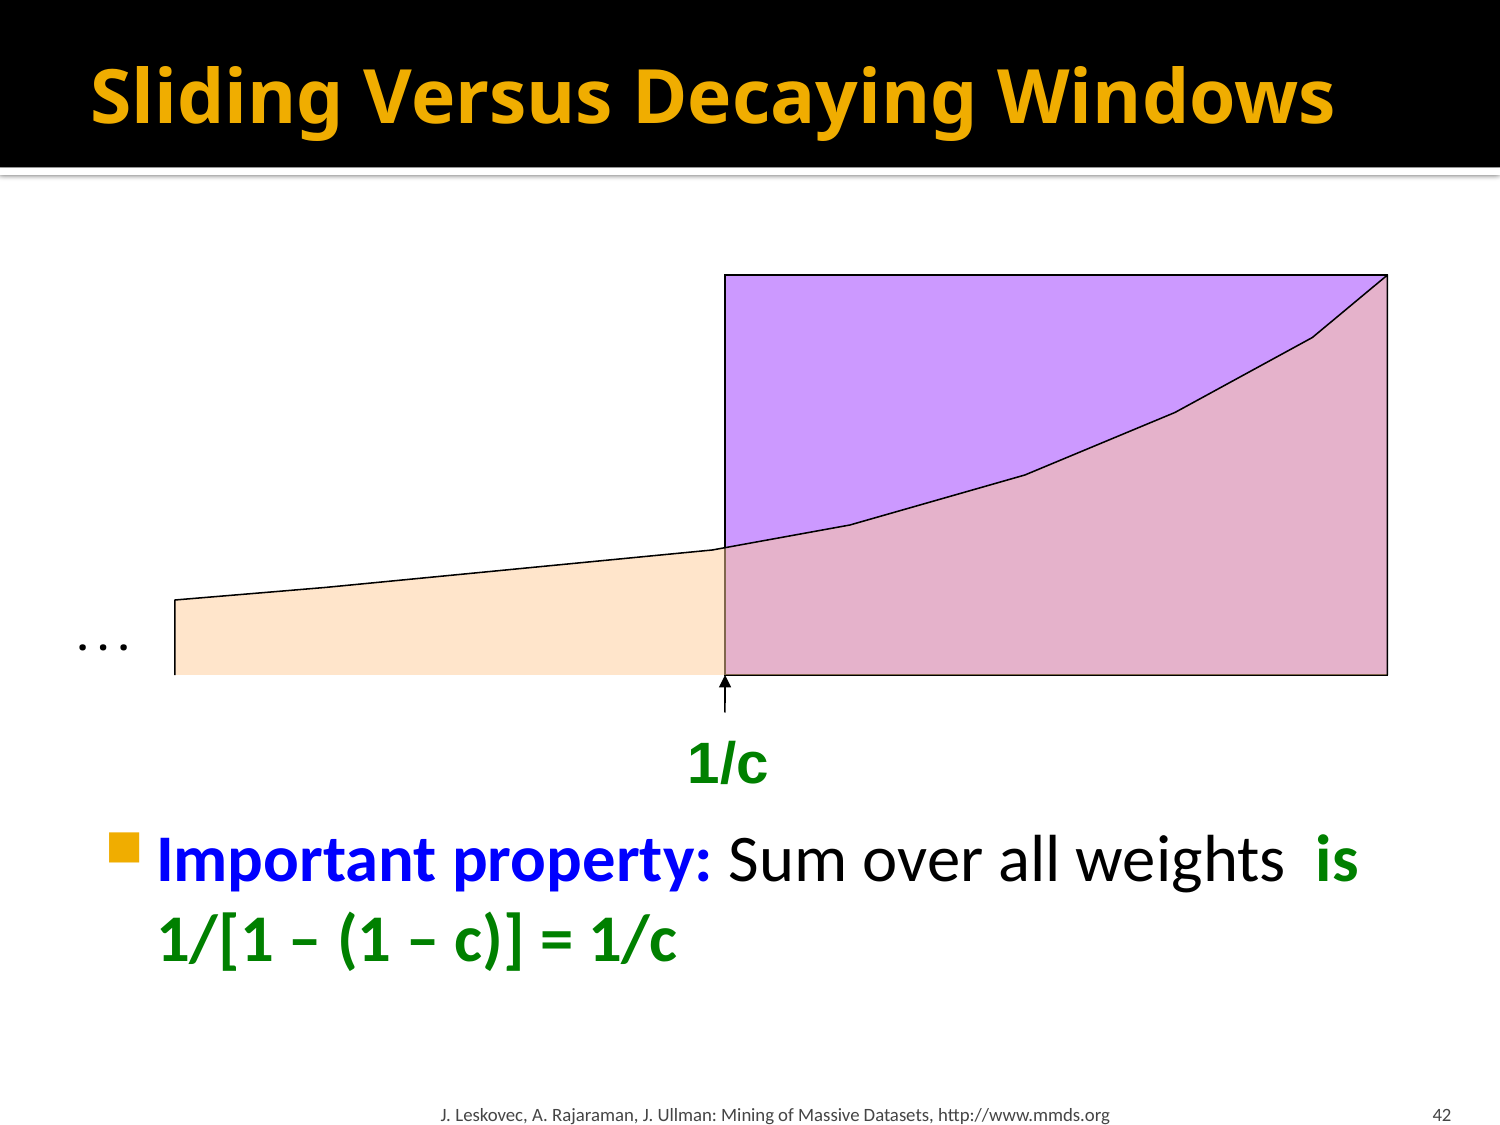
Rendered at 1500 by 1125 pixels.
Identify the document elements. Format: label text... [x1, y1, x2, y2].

text_box [724, 275, 1386, 547]
text_box [174, 275, 1388, 676]
text_box 1/c [672, 717, 784, 803]
footer J. Leskovec, A. Rajaraman, J. Ullman: Mining of Massive Datasets, http://www.mmds.org [433, 1080, 1337, 1125]
slide_number 42 [1345, 1080, 1467, 1125]
text_box [718, 675, 732, 713]
text_box . . . [62, 605, 145, 665]
title Sliding Versus Decaying Windows [75, 12, 1425, 175]
